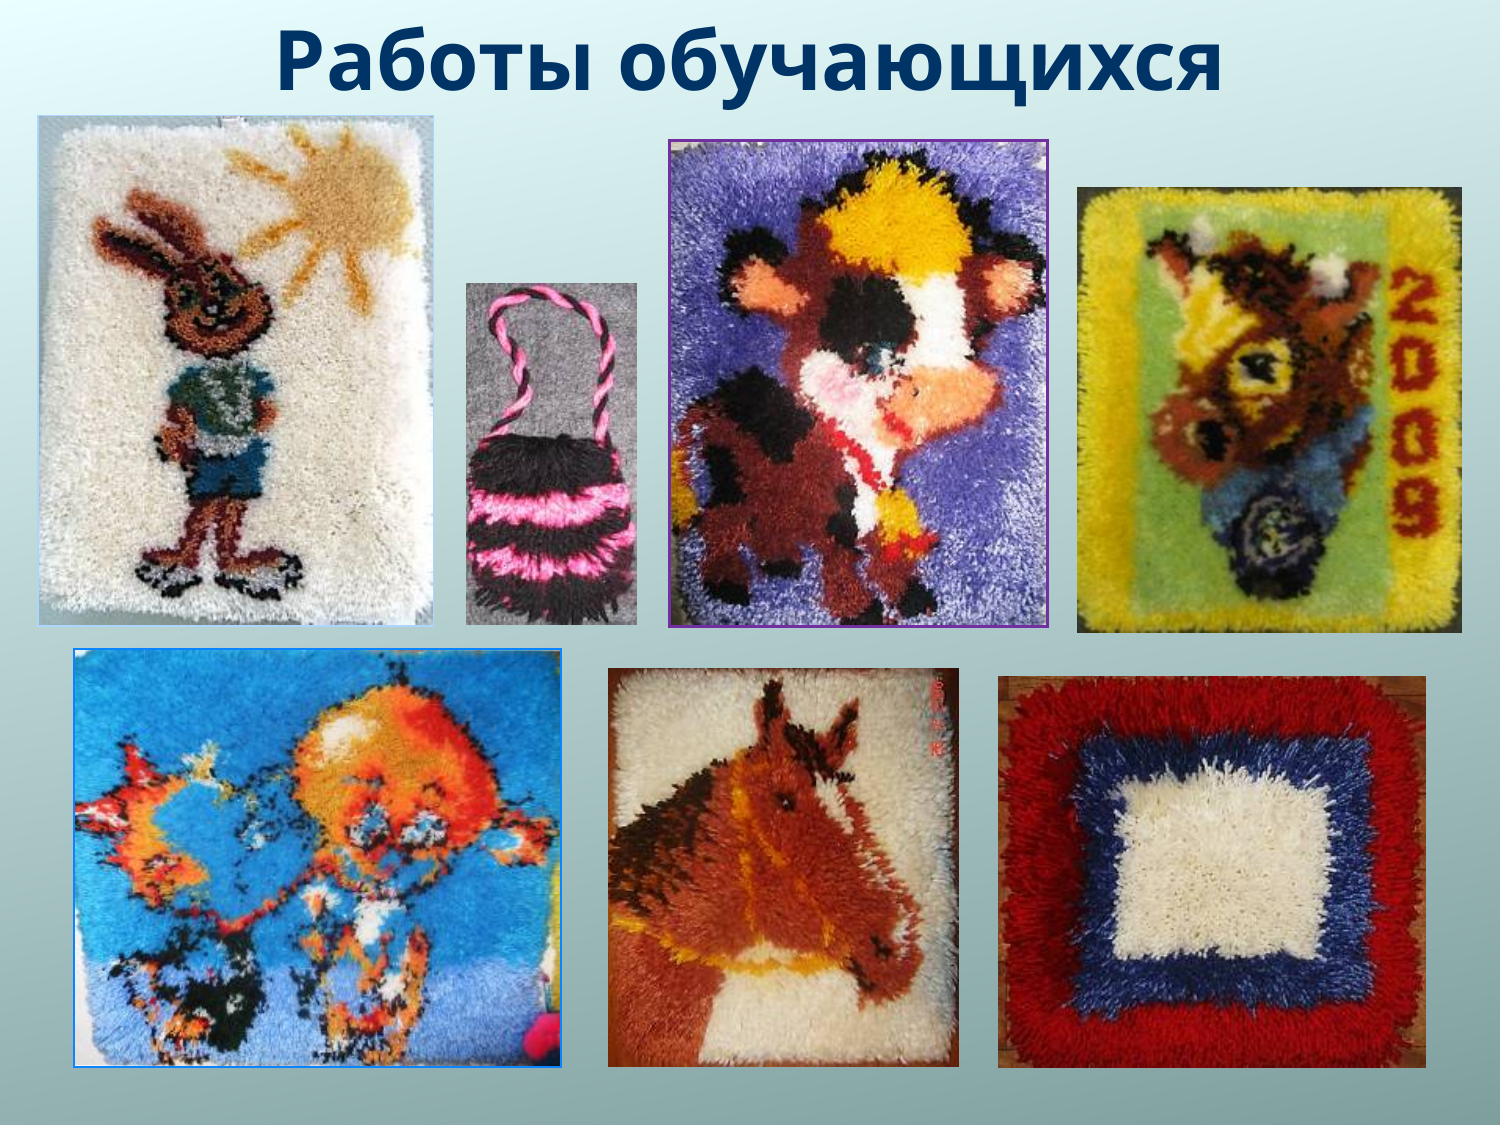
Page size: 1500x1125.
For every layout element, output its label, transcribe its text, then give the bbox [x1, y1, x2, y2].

picture [607, 667, 959, 1067]
picture [74, 649, 561, 1067]
picture [466, 283, 637, 626]
picture [670, 141, 1046, 626]
picture [998, 675, 1426, 1068]
picture [38, 115, 433, 626]
picture [1076, 187, 1462, 634]
text_box Работы обучающихся [0, 0, 1500, 115]
